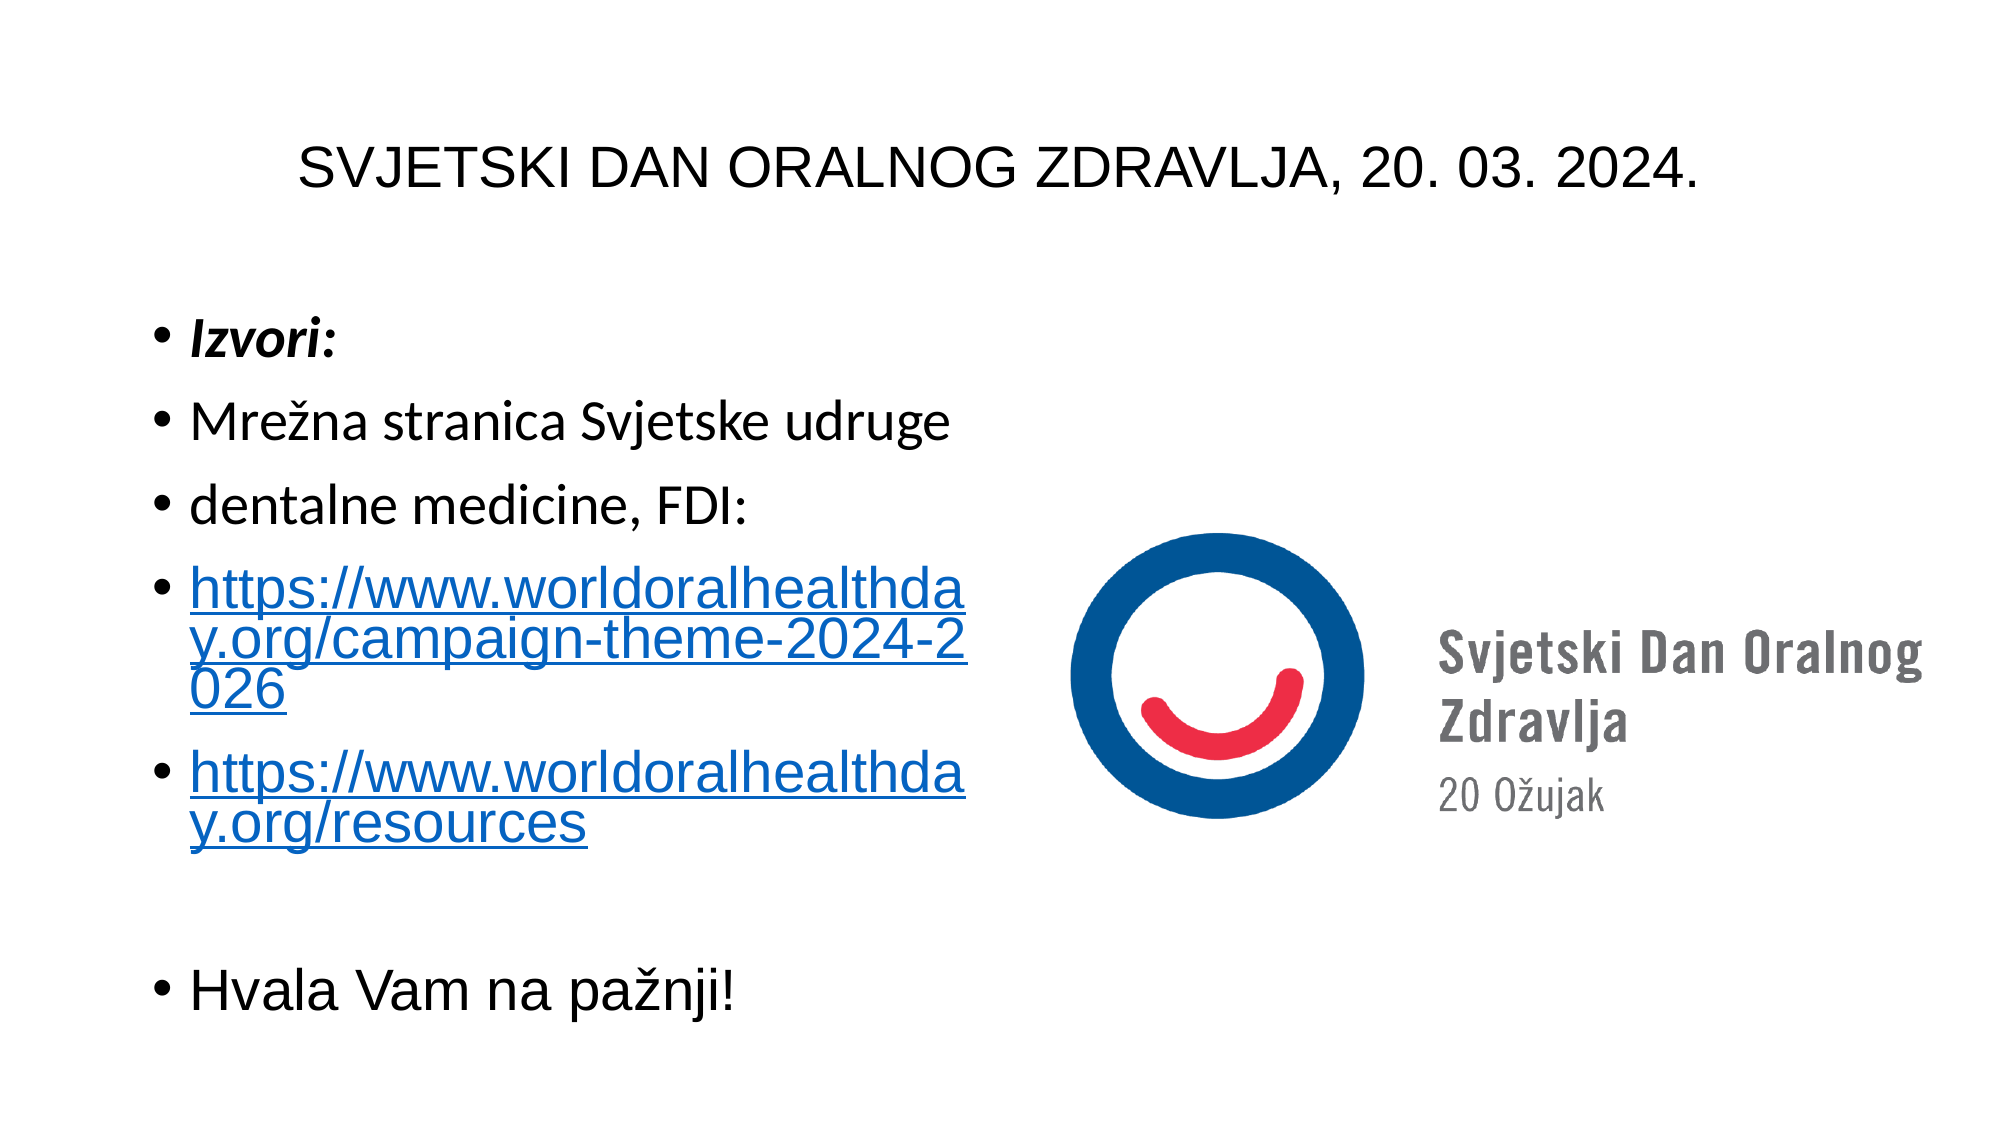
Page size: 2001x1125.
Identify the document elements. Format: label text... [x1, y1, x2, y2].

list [1040, 467, 1961, 884]
list Izvori: Mrežna stranica Svjetske udruge dentalne medicine, FDI: https://www.worldoralhealthday.org/campaign-theme-2024-2026 https://www.worldoralhealthday.org/resources Hvala Vam na pažnji! [137, 299, 988, 1014]
title SVJETSKI DAN ORALNOG ZDRAVLJA, 20. 03. 2024. [137, 59, 1863, 278]
